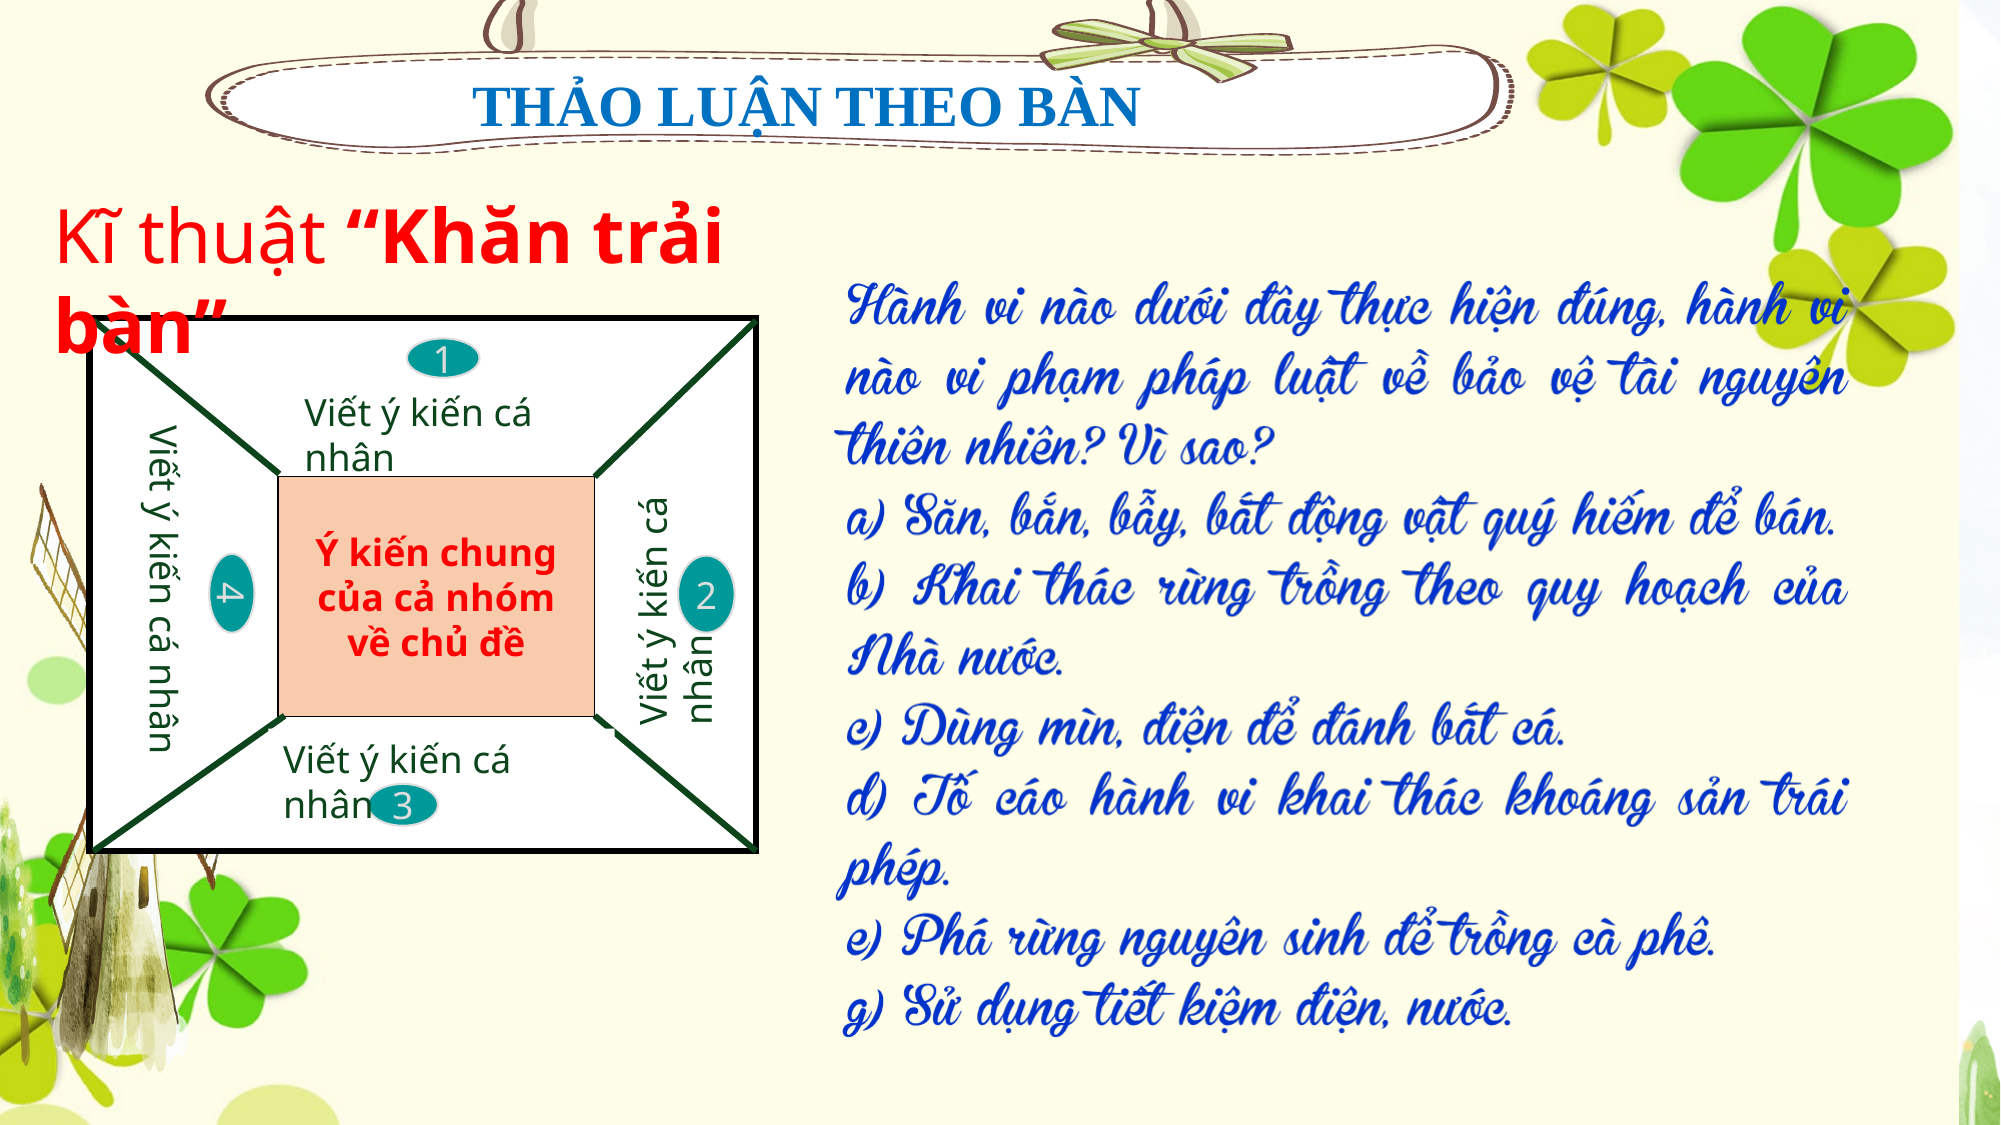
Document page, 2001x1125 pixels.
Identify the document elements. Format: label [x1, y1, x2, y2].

text_box [38, 181, 757, 852]
picture [0, 0, 2001, 1125]
